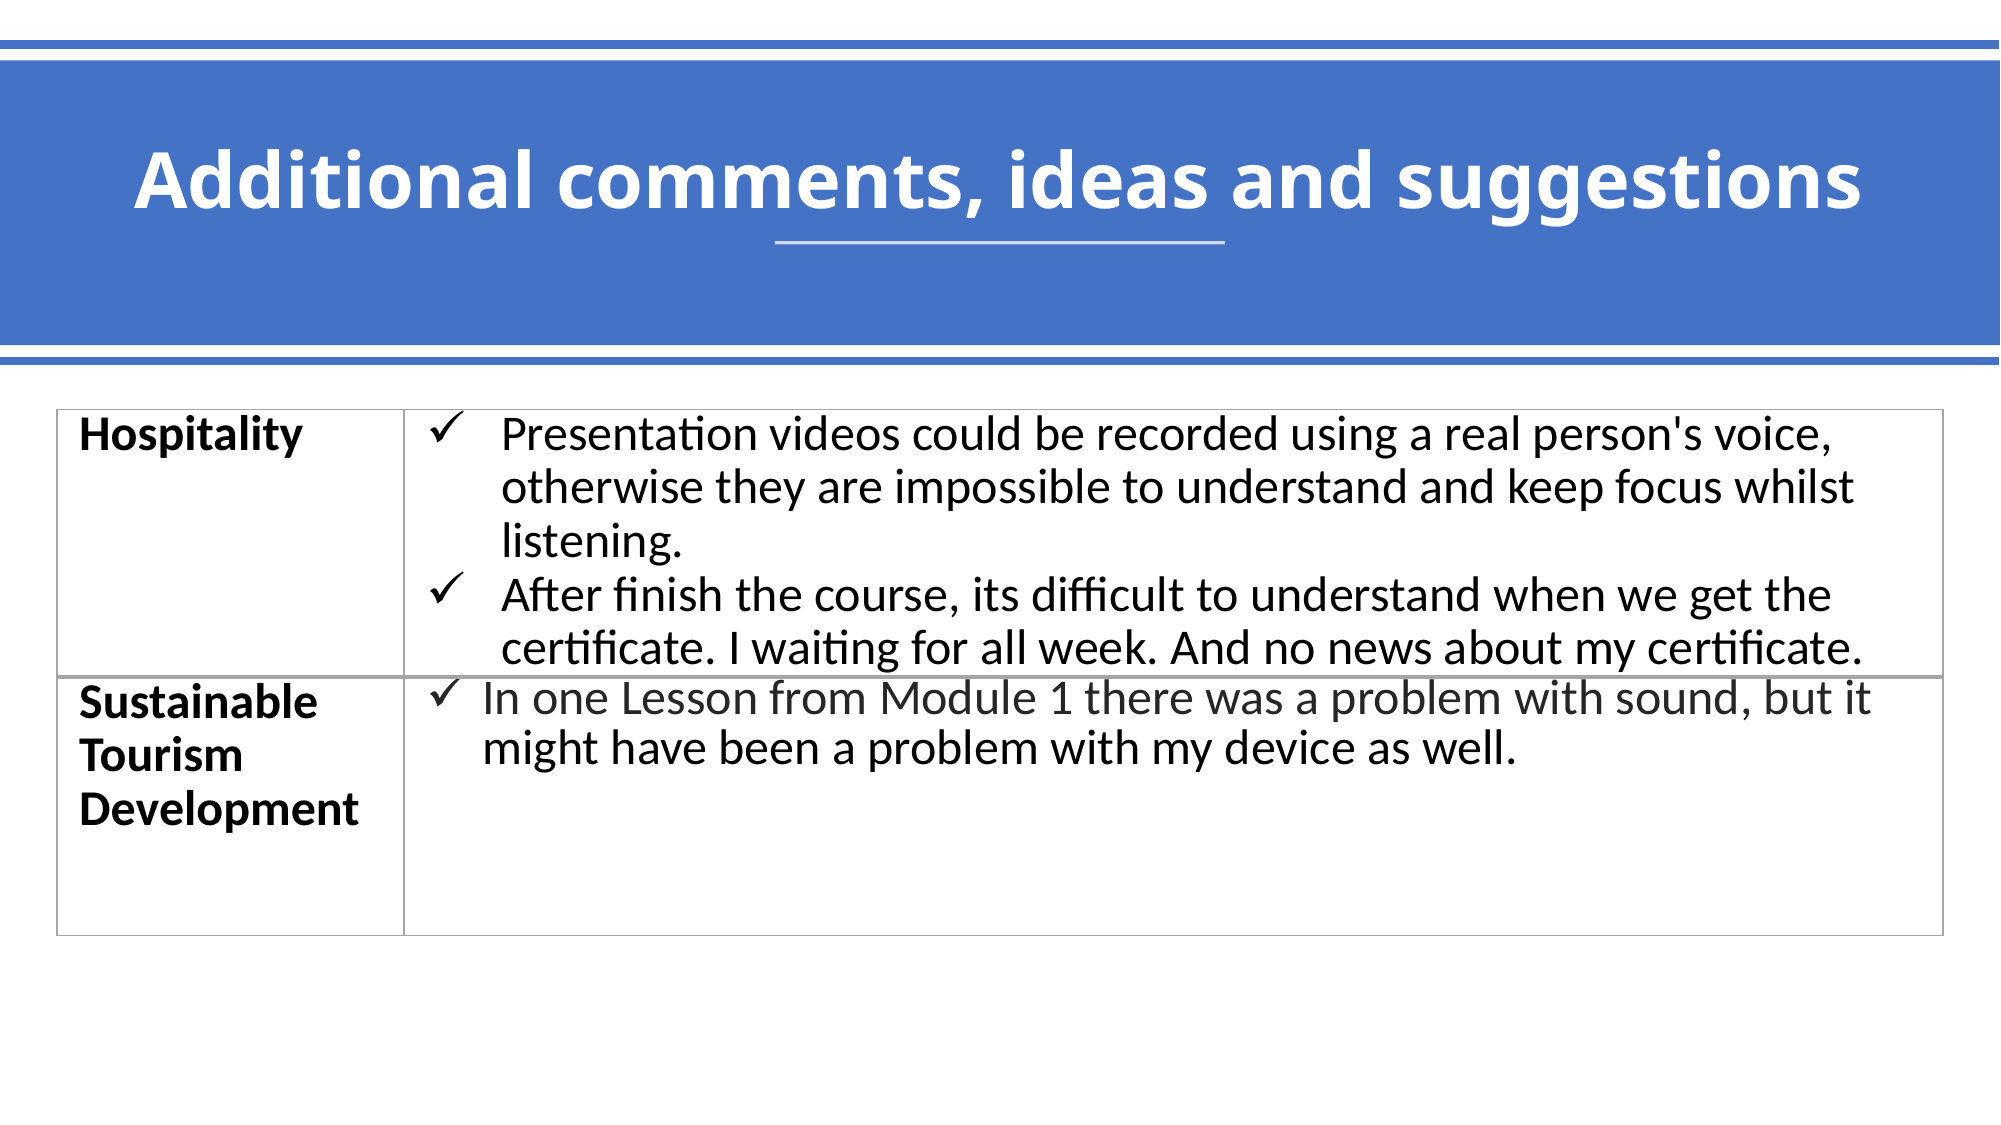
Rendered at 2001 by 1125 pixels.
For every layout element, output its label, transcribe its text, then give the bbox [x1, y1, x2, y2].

table_cell Sustainable Tourism Development [58, 679, 403, 935]
text_box [0, 59, 2000, 346]
table_header Hospitality [58, 410, 403, 675]
table_header Presentation videos could be recorded using a real person's voice, otherwise they are impossible to understand and keep focus whilst listening. After finish the course, its difficult to understand when we get the certificate. I waiting for all week. And no news about my certificate. [405, 410, 1942, 675]
table_cell In one Lesson from Module 1 there was a problem with sound, but it might have been a problem with my device as well. [405, 679, 1942, 935]
title Additional comments, ideas and suggestions [86, 80, 1914, 233]
